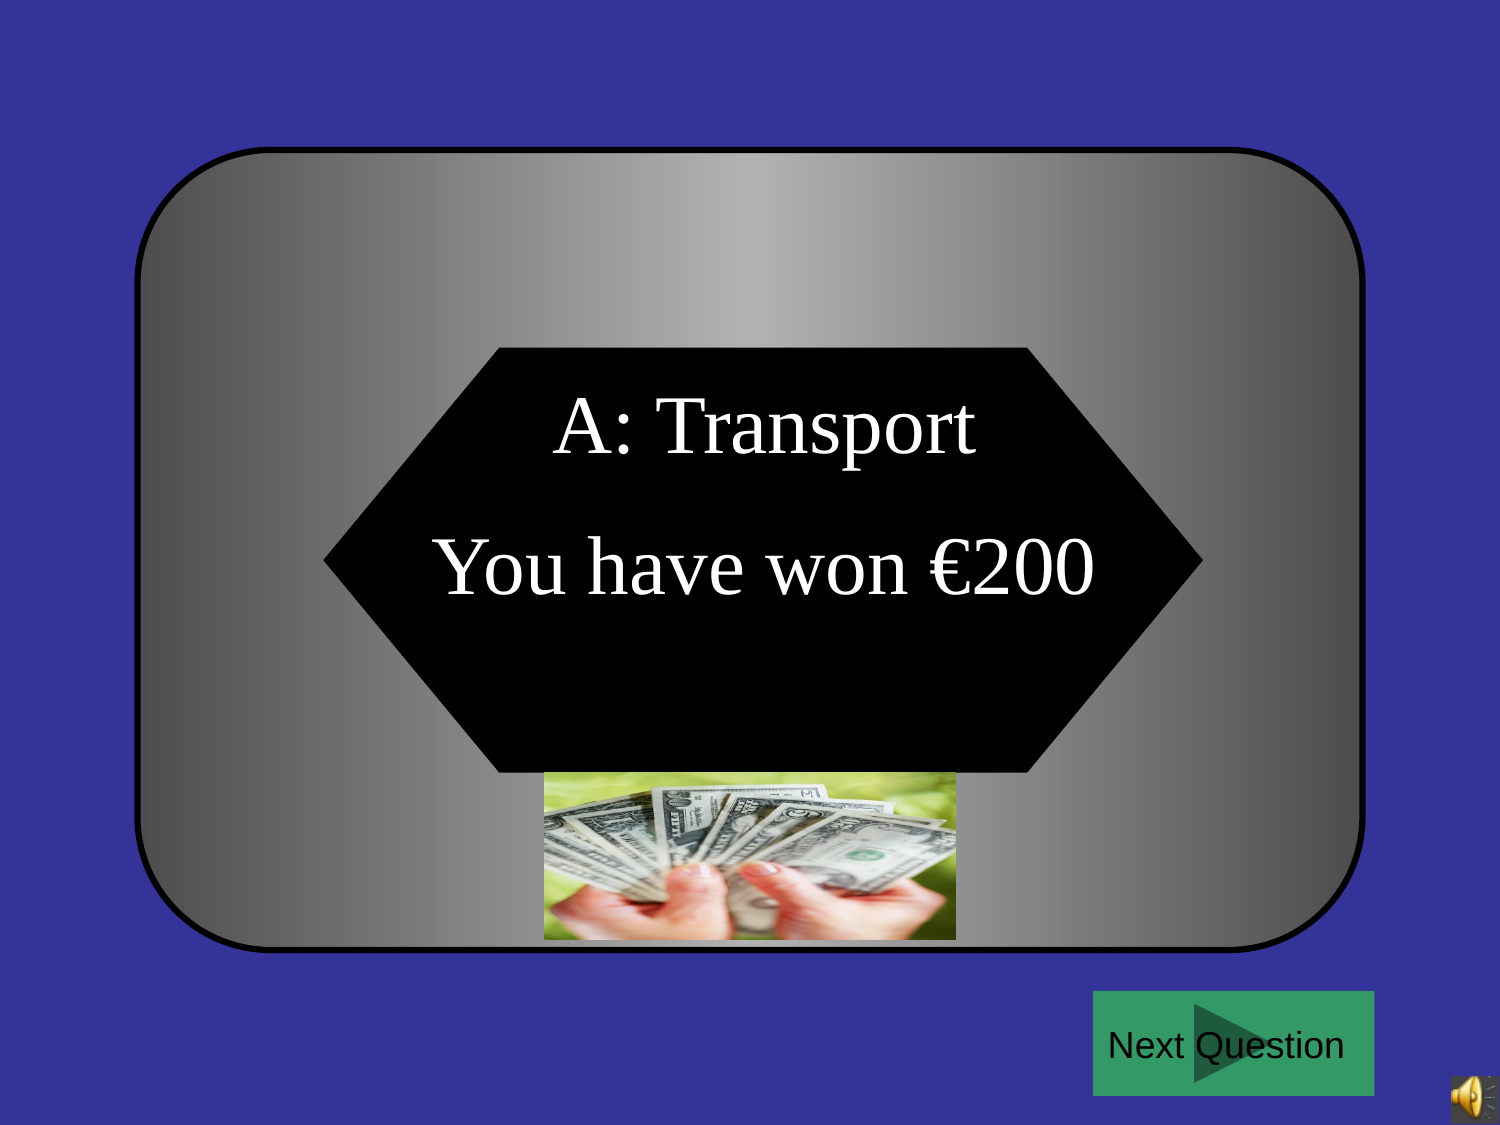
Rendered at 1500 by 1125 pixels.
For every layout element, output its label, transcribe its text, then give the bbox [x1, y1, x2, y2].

text_box [137, 149, 1363, 951]
text_box Next Question [1092, 990, 1375, 1096]
picture [1449, 1074, 1500, 1125]
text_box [215, 347, 1204, 773]
picture [544, 771, 956, 941]
